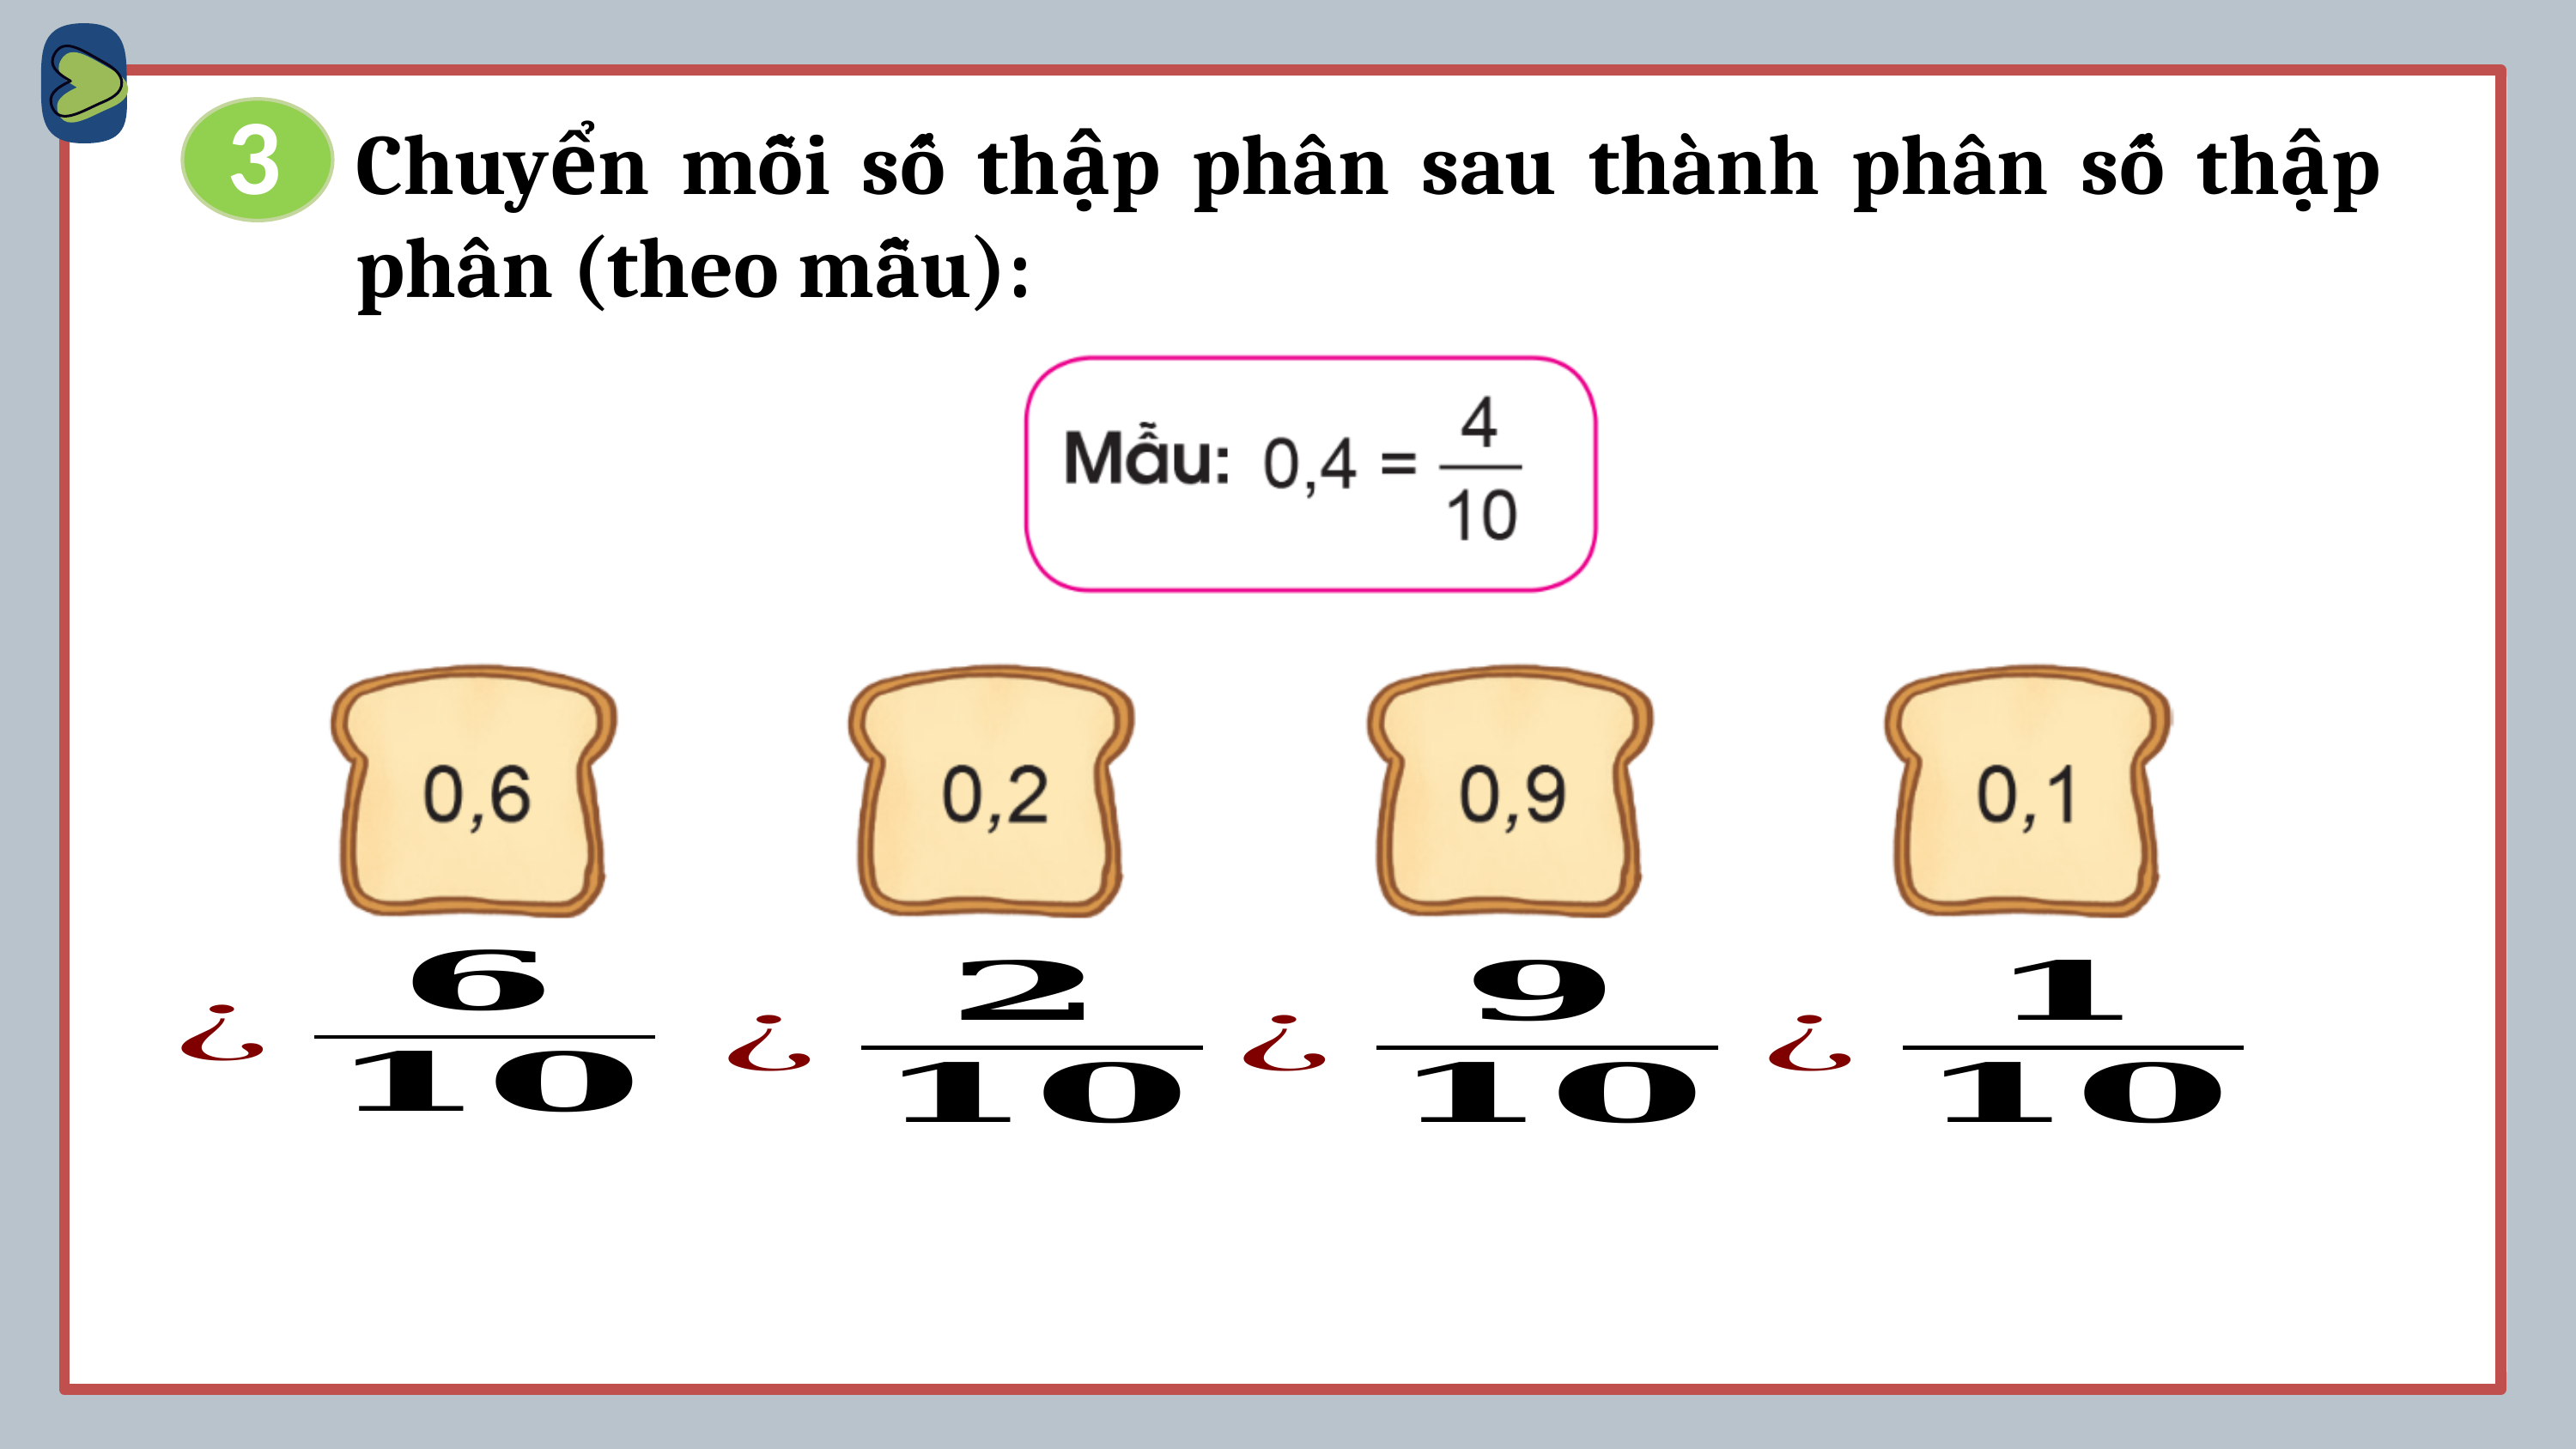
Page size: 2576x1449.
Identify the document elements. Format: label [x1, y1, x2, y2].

text_box [68, 66, 2508, 1382]
picture [311, 627, 2201, 949]
picture [987, 316, 1631, 617]
text_box [40, 22, 134, 144]
text_box [182, 80, 333, 224]
text_box [63, 1383, 2502, 1391]
